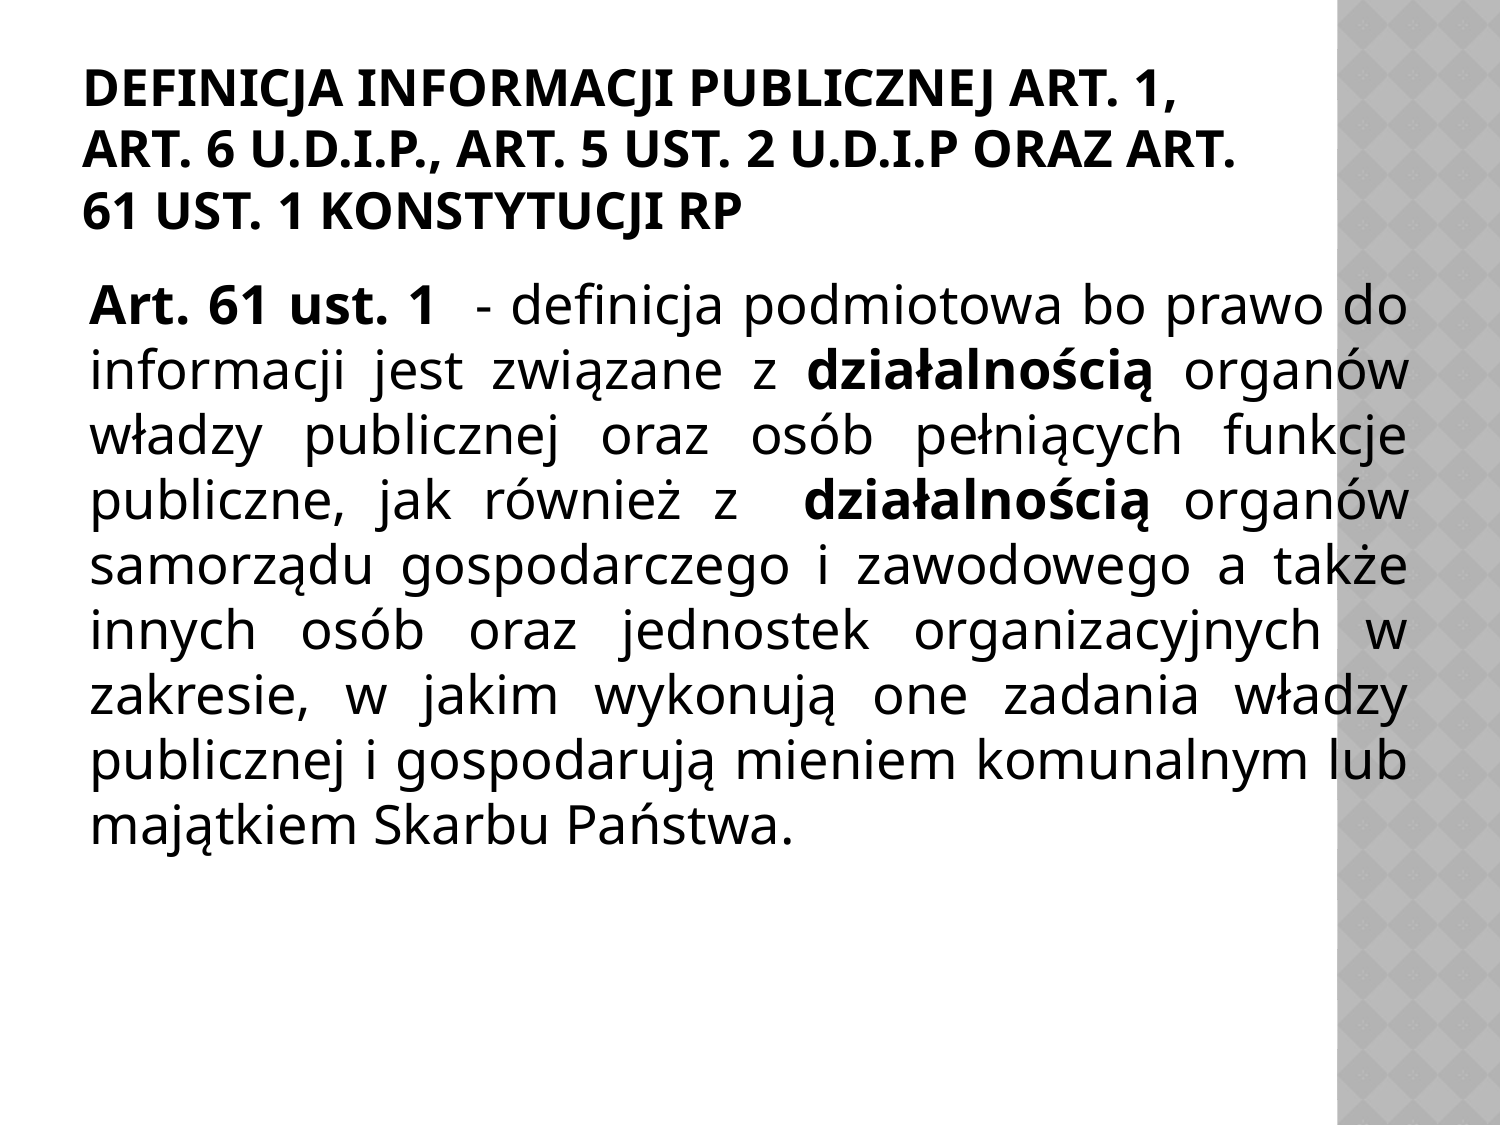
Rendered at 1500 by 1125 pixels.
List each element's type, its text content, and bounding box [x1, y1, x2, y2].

list Art. 61 ust. 1 - definicja podmiotowa bo prawo do informacji jest związane z działalnością organów władzy publicznej oraz osób pełniących funkcje publiczne, jak również z działalnością organów samorządu gospodarczego i zawodowego a także innych osób oraz jednostek organizacyjnych w zakresie, w jakim wykonują one zadania władzy publicznej i gospodarują mieniem komunalnym lub majątkiem Skarbu Państwa. [75, 262, 1425, 1047]
title Definicja informacji publicznej art. 1, art. 6 u.d.i.p., art. 5 ust. 2 u.d.i.p oraz art. 61 ust. 1 Konstytucji RP [75, 52, 1263, 240]
